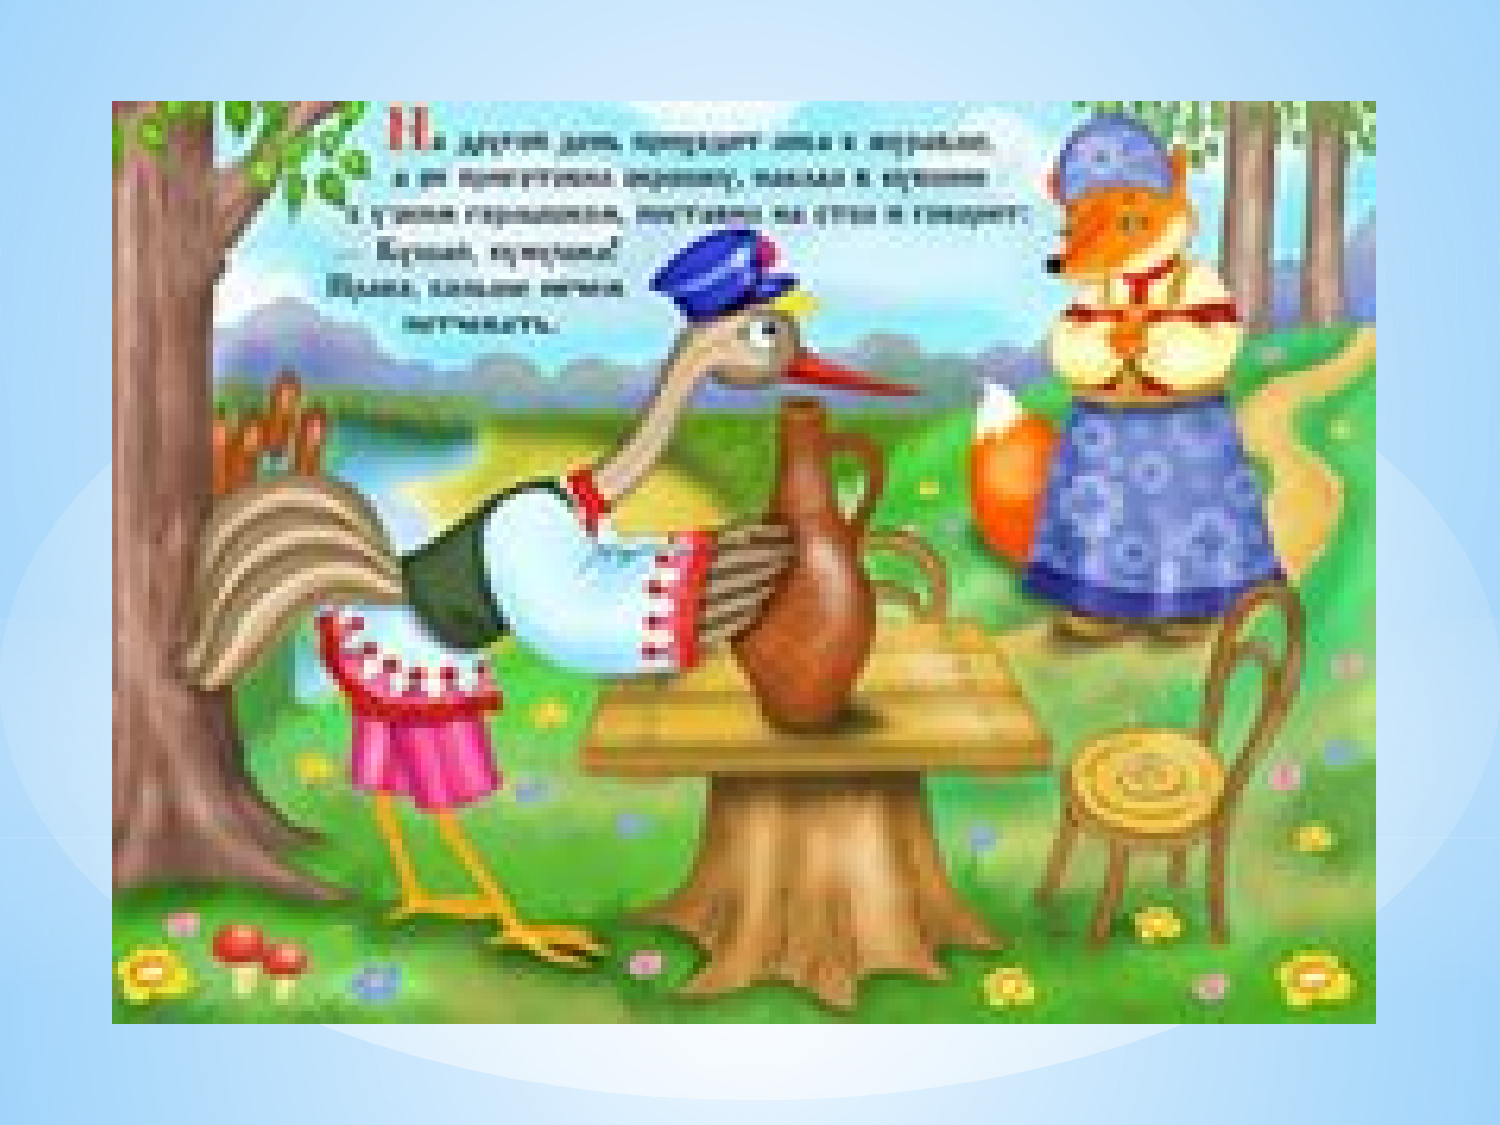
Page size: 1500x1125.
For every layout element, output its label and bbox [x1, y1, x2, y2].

picture [111, 101, 1377, 1024]
